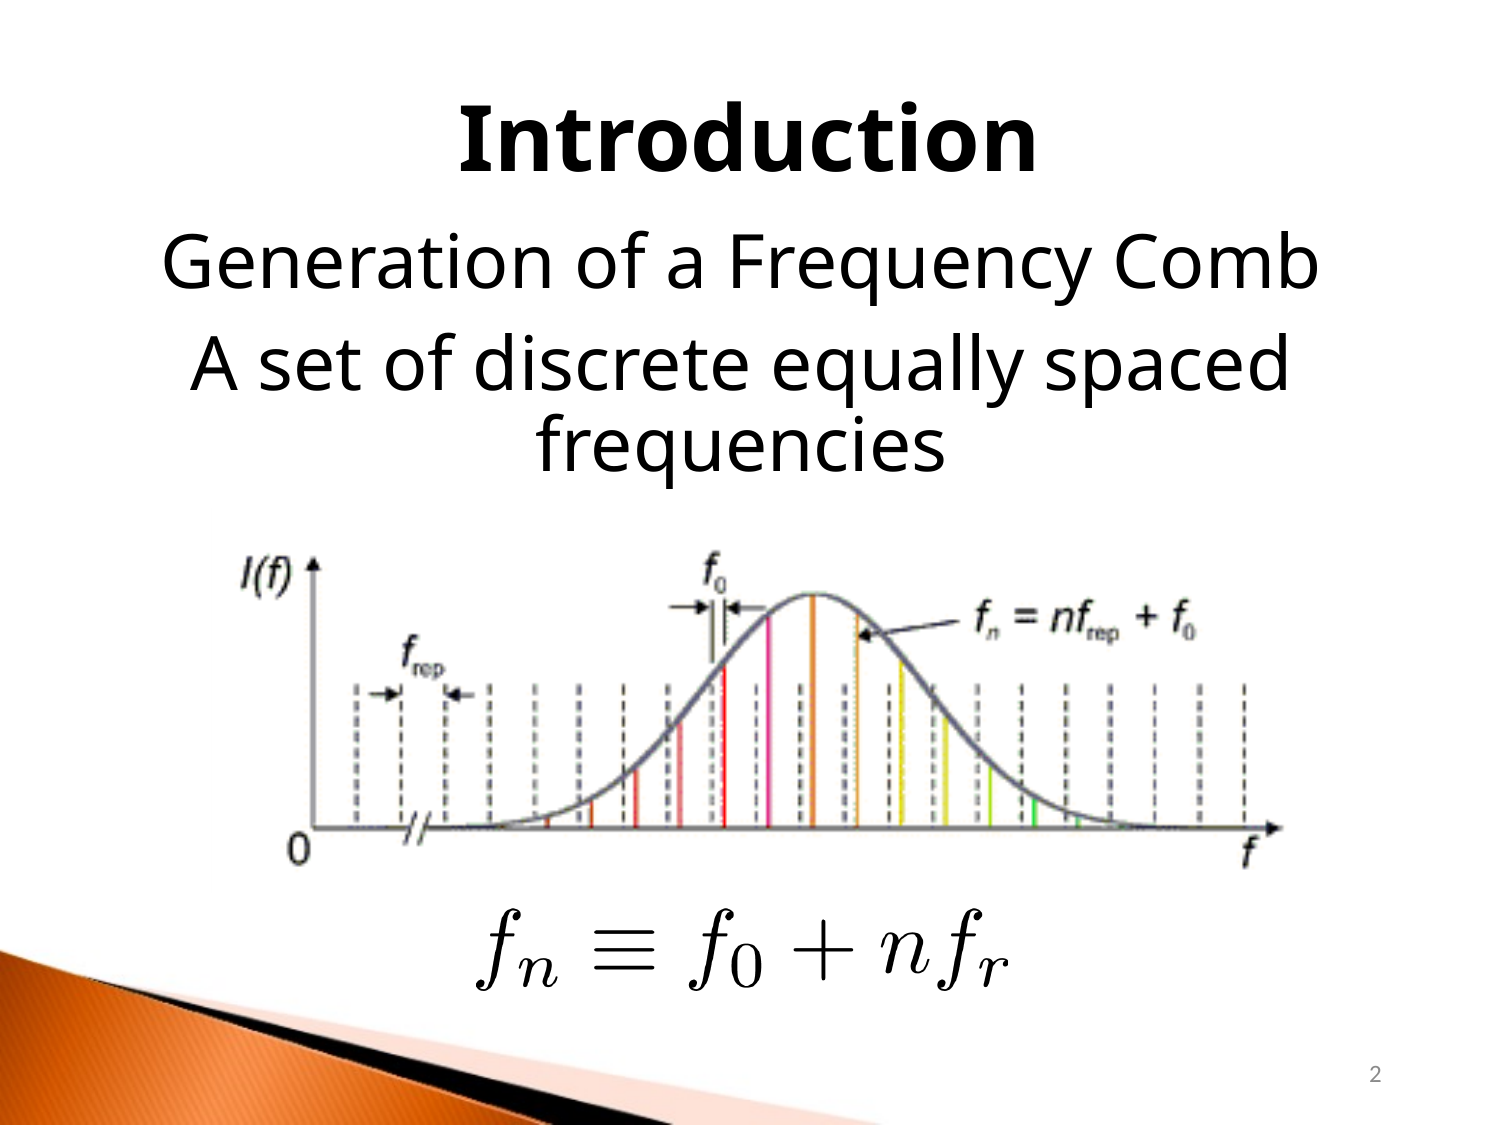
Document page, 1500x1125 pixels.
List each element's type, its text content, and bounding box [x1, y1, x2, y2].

text_box Introduction [426, 66, 1074, 216]
picture [0, 0, 1500, 1125]
slide_number 2 [1059, 1042, 1397, 1103]
text_box Generation of a Frequency Comb A set of discrete equally spaced frequencies [86, 216, 1397, 509]
